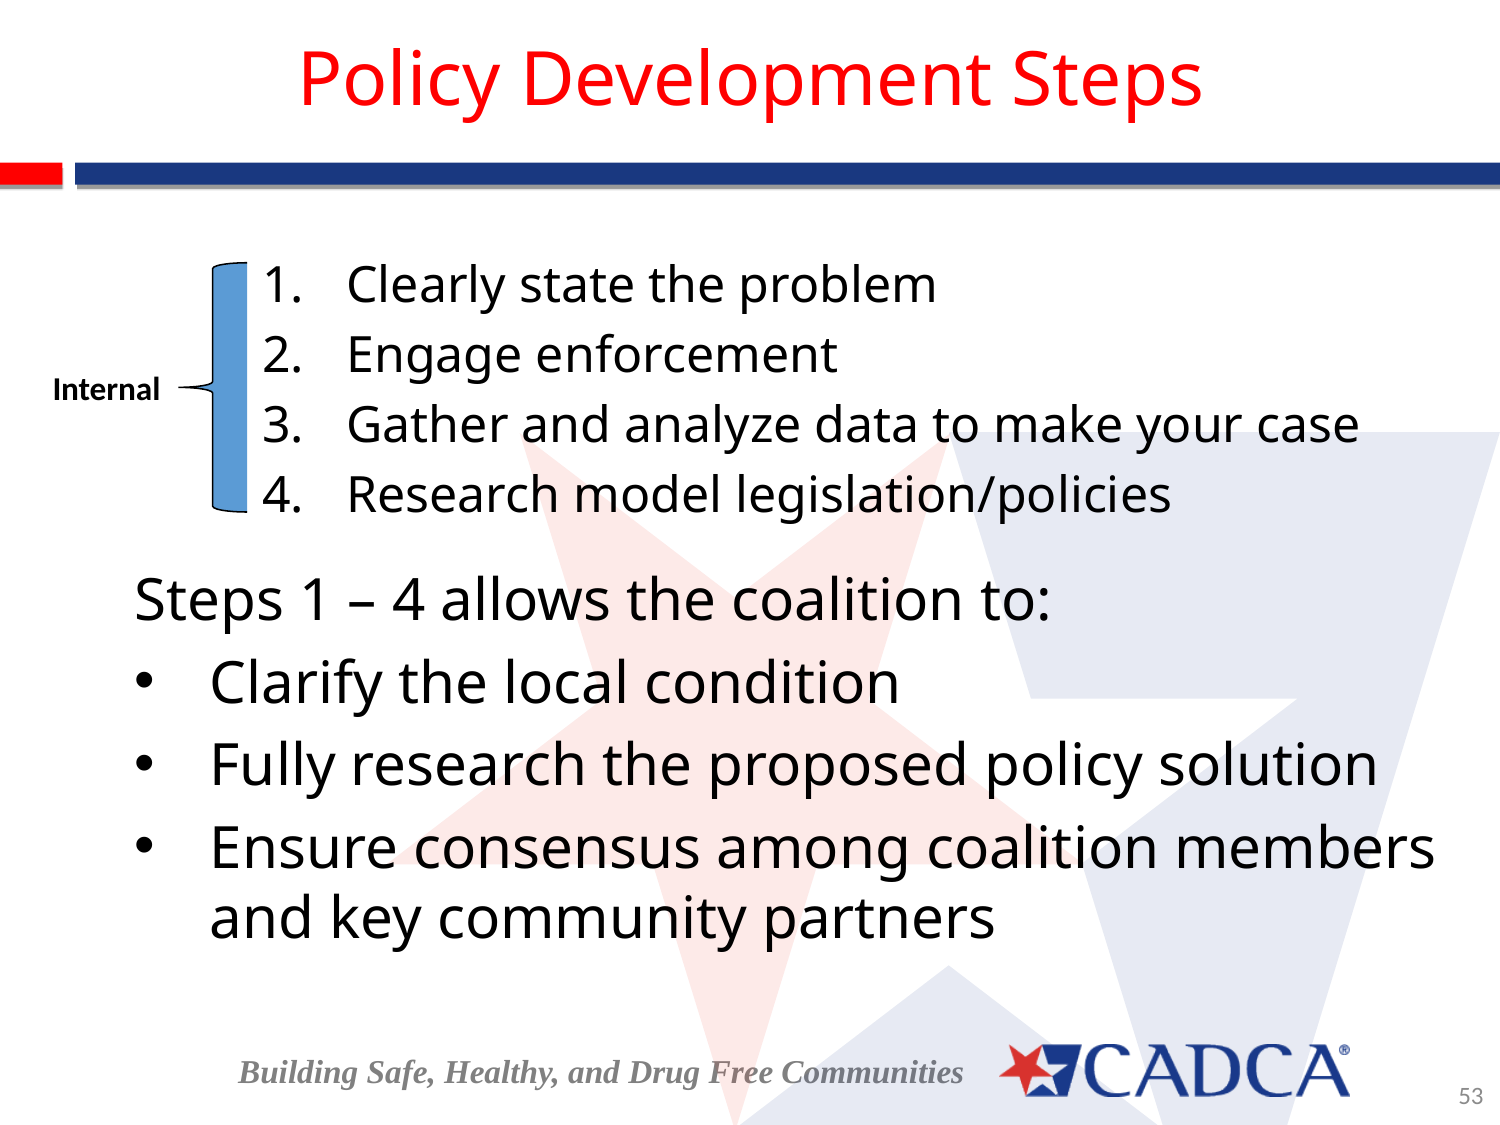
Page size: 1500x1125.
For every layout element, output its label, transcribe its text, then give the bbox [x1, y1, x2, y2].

text_box Clearly state the problem Engage enforcement Gather and analyze data to make your case Research model legislation/policies [247, 245, 1500, 547]
picture [999, 1044, 1350, 1097]
text_box Policy Development Steps [1, 22, 1500, 128]
text_box [203, 262, 247, 513]
text_box Steps 1 – 4 allows the coalition to: Clarify the local condition Fully research the proposed policy solution Ensure consensus among coalition members and key community partners [120, 554, 1458, 958]
text_box Internal [37, 359, 203, 415]
